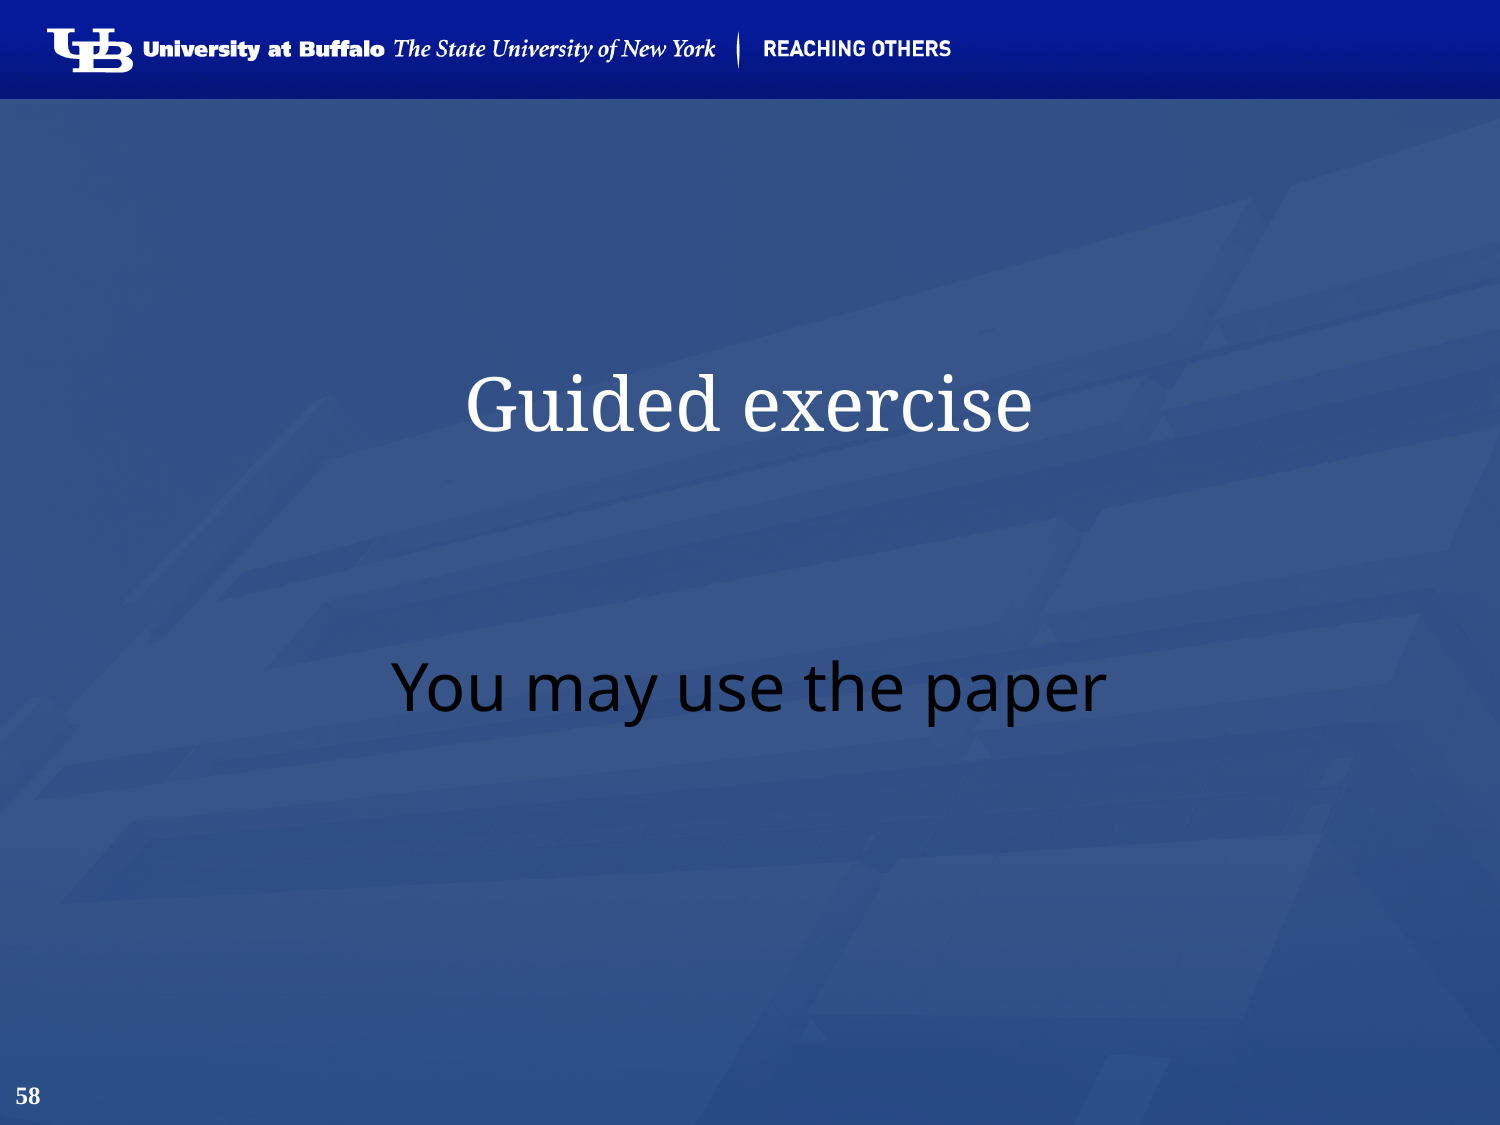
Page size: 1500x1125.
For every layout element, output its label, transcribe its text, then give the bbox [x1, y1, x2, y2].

subtitle You may use the paper [225, 637, 1275, 925]
title Guided exercise [112, 349, 1388, 591]
picture [0, 0, 1500, 99]
slide_number 58 [0, 1064, 75, 1125]
